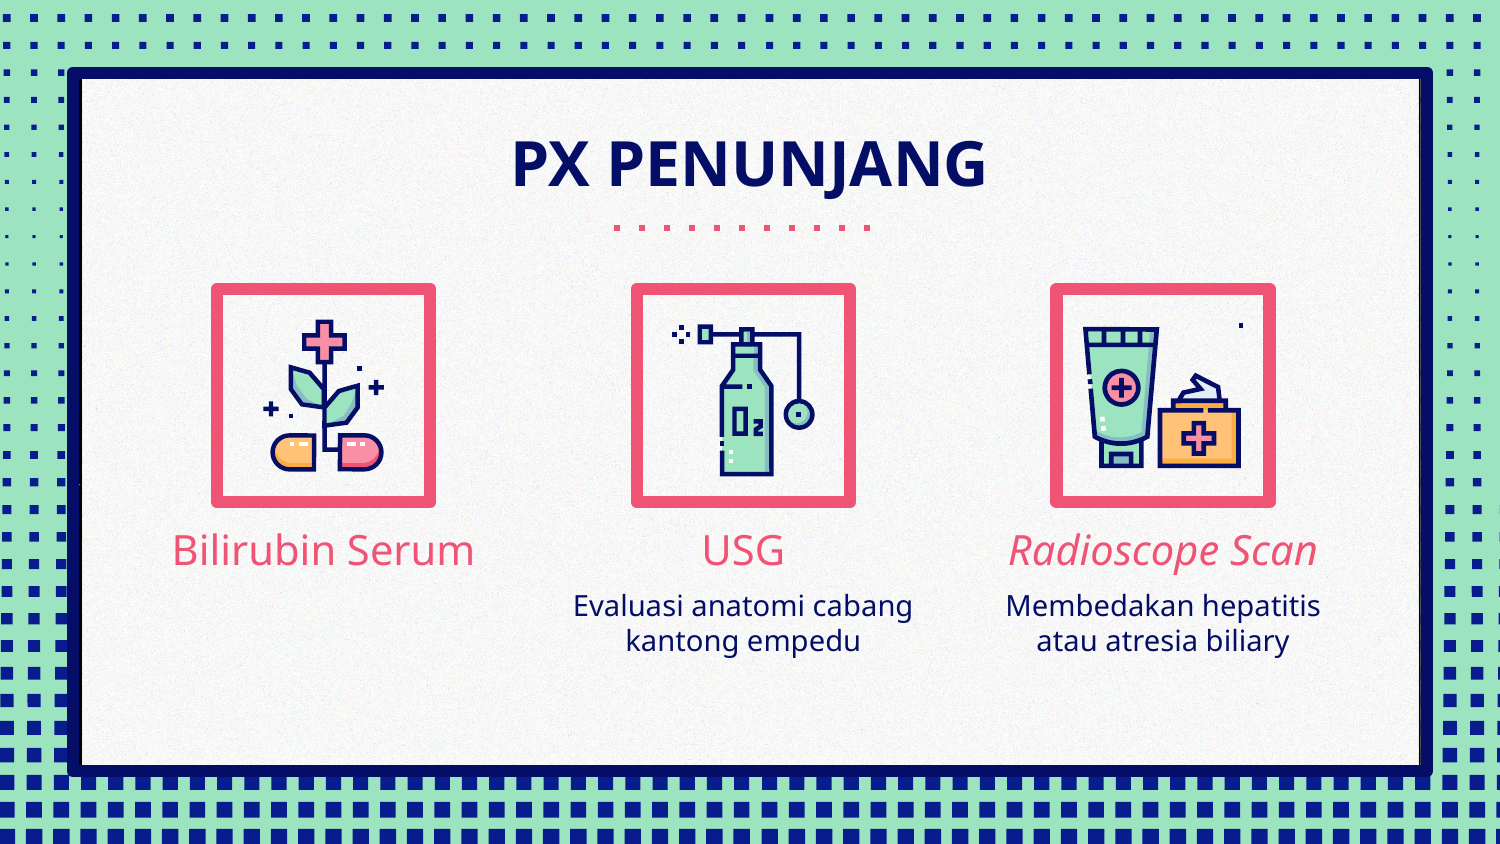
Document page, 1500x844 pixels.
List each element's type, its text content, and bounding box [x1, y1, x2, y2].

title Bilirubin Serum [130, 513, 517, 584]
subtitle Membedakan hepatitis atau atresia biliary [970, 572, 1357, 661]
subtitle Evaluasi anatomi cabang kantong empedu [550, 572, 937, 661]
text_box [1056, 288, 1270, 503]
title PX PENUNJANG [118, 88, 1382, 234]
title USG [550, 513, 937, 572]
picture [79, 79, 1421, 765]
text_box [636, 288, 851, 503]
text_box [216, 288, 431, 503]
title Radioscope Scan [970, 513, 1357, 572]
